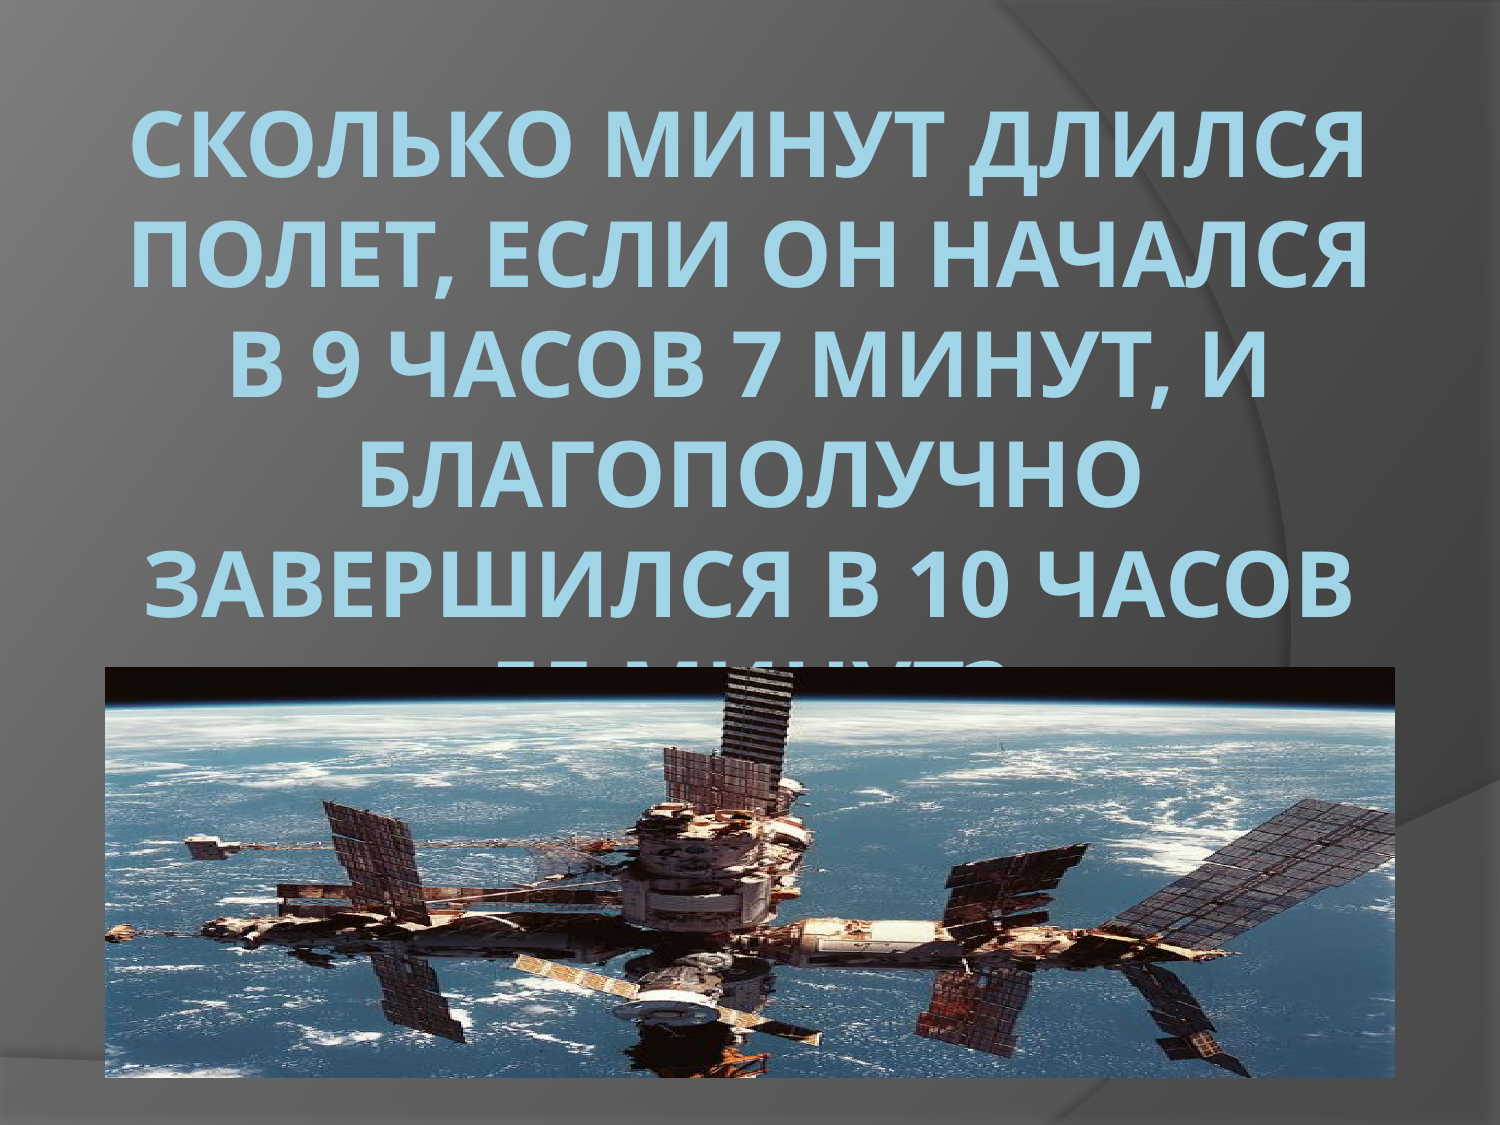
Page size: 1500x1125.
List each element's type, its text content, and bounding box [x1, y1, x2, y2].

title Сколько минут длился полет, если он начался в 9 часов 7 минут, и благополучно завершился в 10 часов 55 минут? [112, 78, 1388, 456]
picture [105, 667, 1395, 1079]
